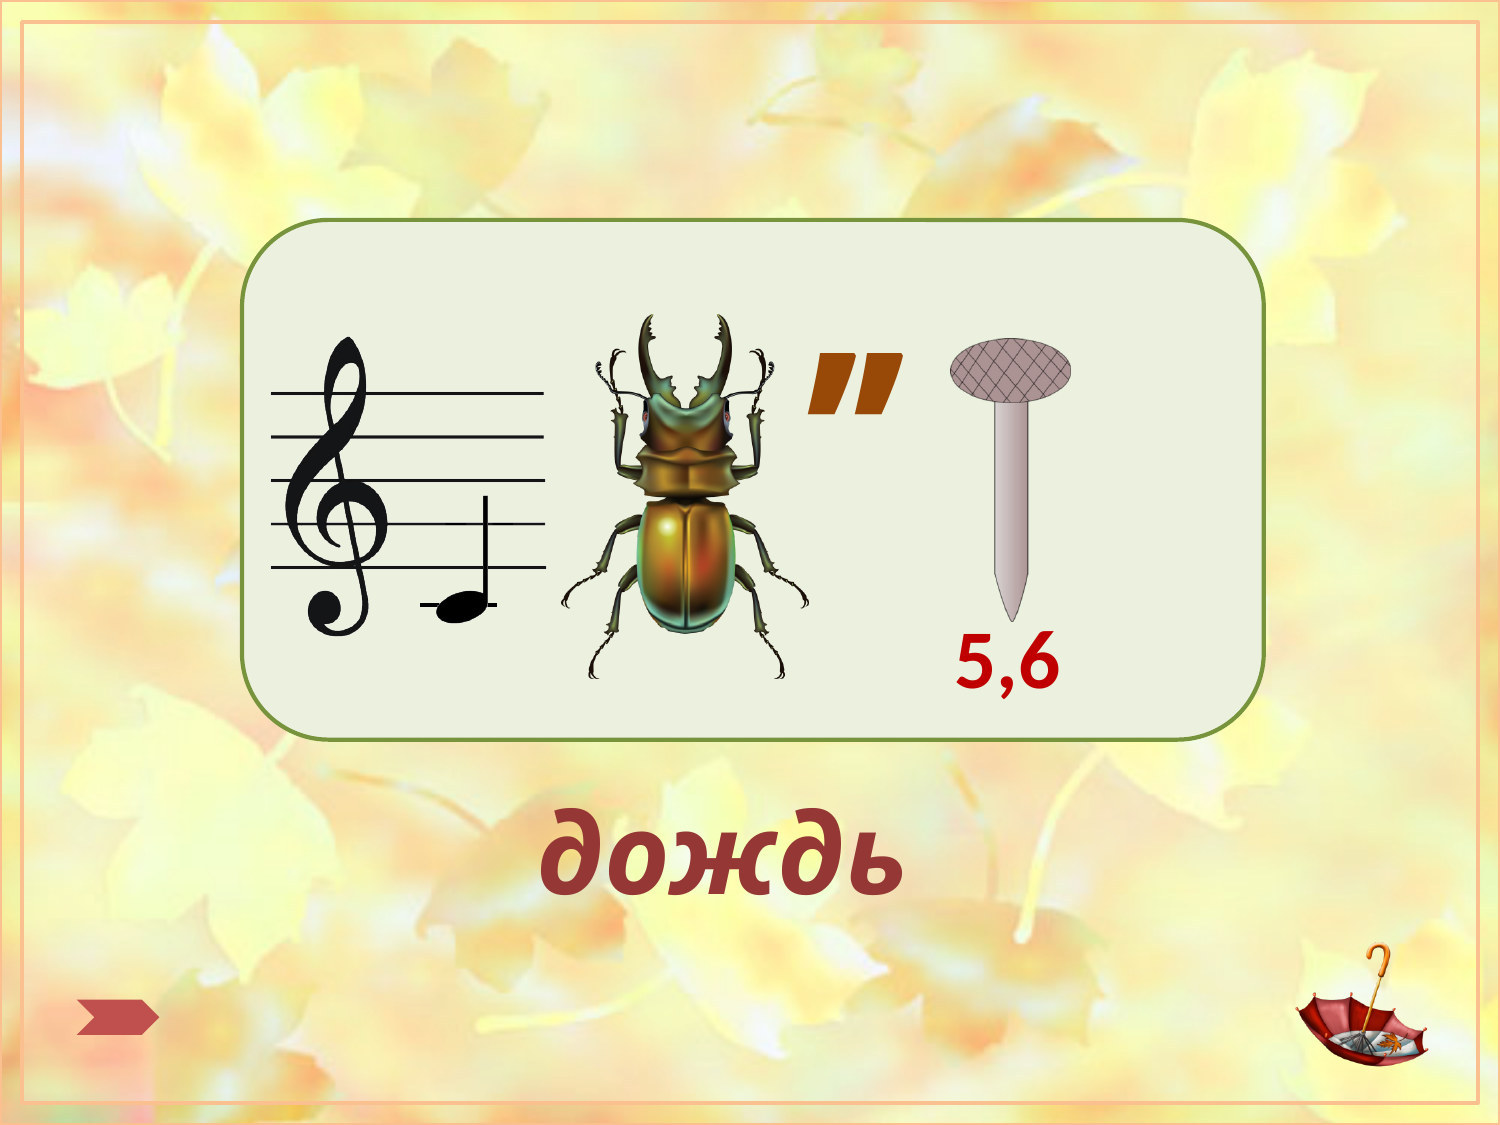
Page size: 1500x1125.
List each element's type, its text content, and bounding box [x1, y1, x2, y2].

picture [950, 337, 1072, 622]
text_box , [832, 125, 934, 441]
text_box дождь [521, 775, 924, 925]
text_box [239, 217, 1266, 742]
picture [1293, 940, 1430, 1068]
text_box 5,6 [939, 597, 1076, 713]
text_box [253, 326, 555, 649]
picture [560, 314, 810, 679]
text_box , [785, 125, 832, 441]
text_box [0, 0, 1500, 1125]
text_box [74, 997, 162, 1038]
